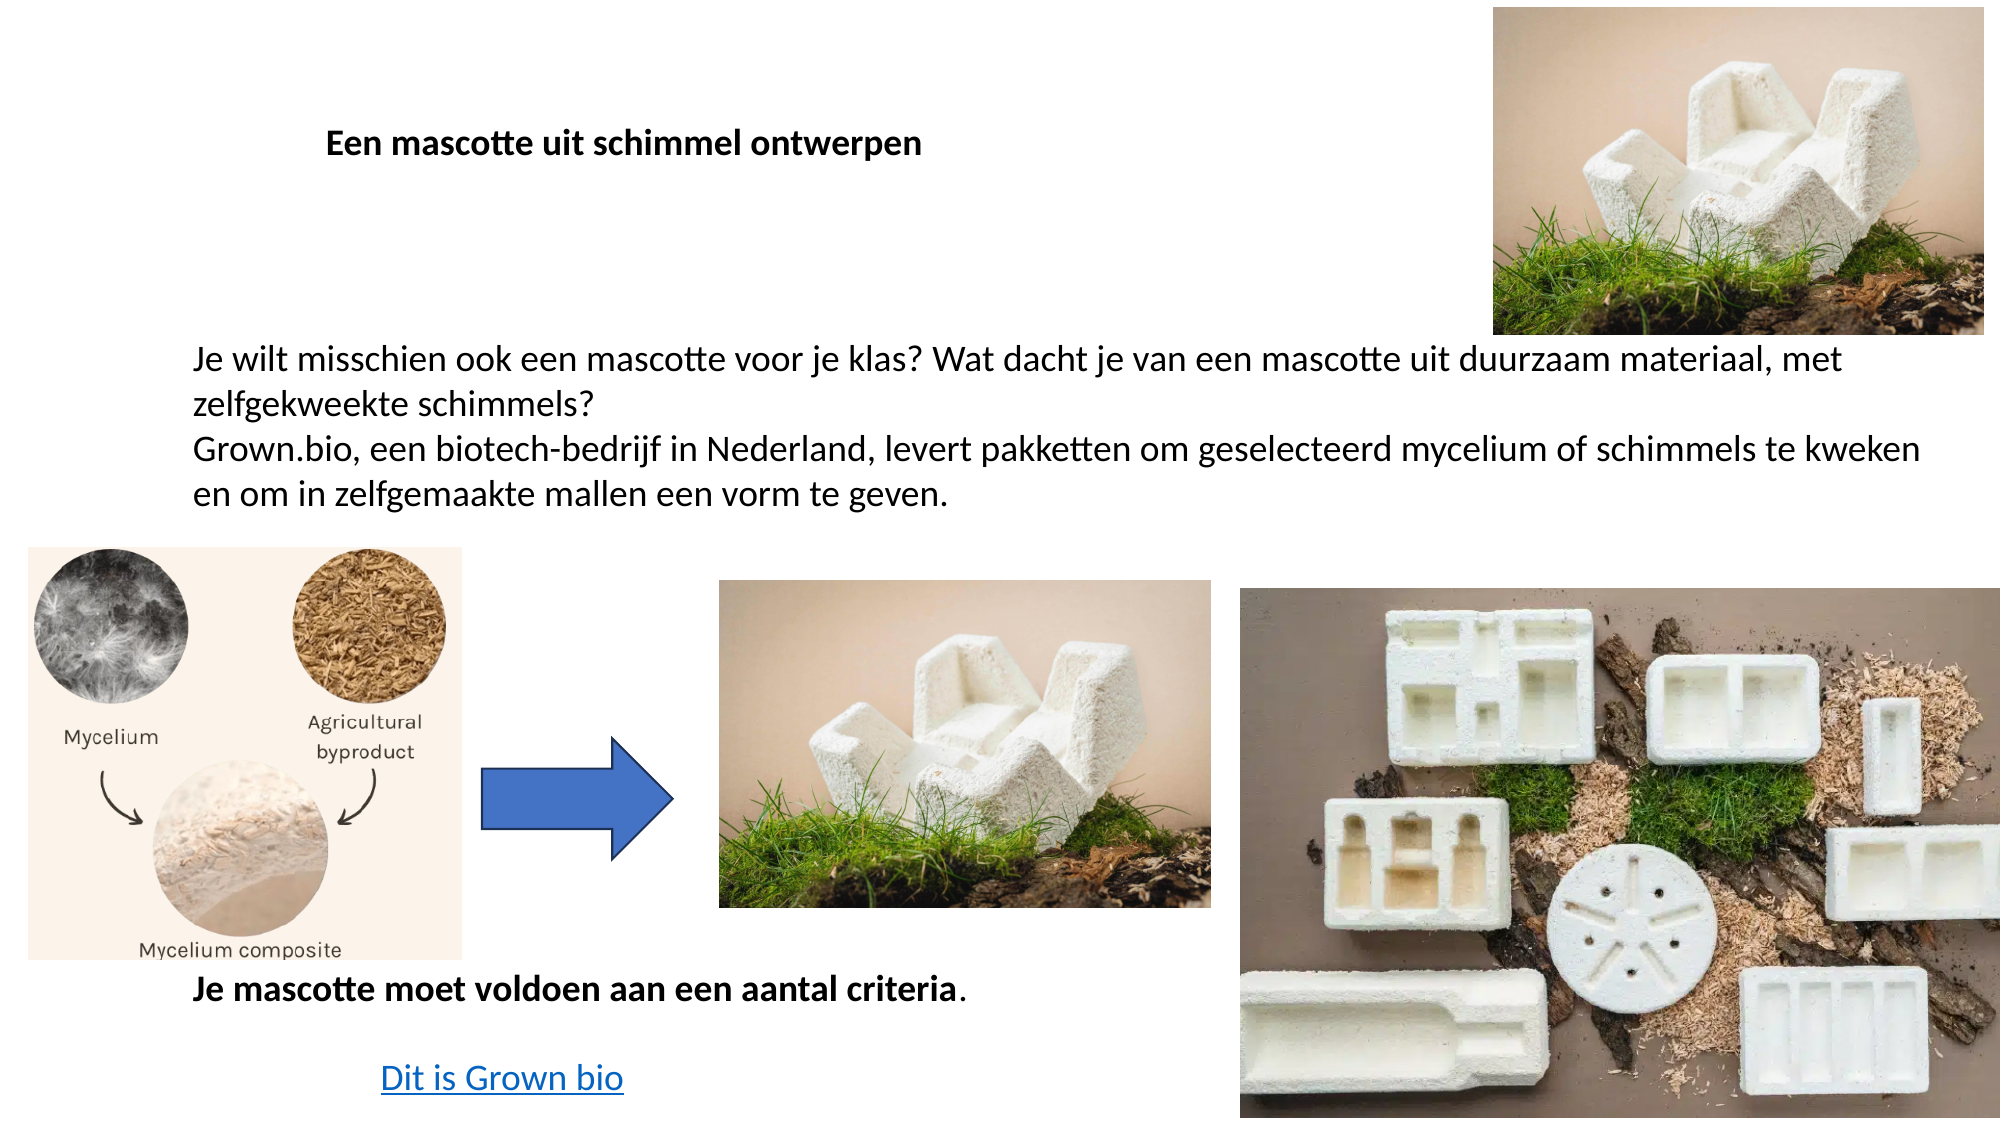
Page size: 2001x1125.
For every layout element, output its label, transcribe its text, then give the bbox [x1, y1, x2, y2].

picture [28, 547, 462, 960]
picture [719, 580, 1211, 908]
text_box Je wilt misschien ook een mascotte voor je klas? Wat dacht je van een mascotte uit duurzaam materiaal, met zelfgekweekte schimmels? Grown.bio, een biotech-bedrijf in Nederland, levert pakketten om geselecteerd mycelium of schimmels te kweken en om in zelfgemaakte mallen een vorm te geven. Je mascotte moet voldoen aan een aantal criteria. [178, 326, 1959, 1017]
text_box Dit is Grown bio [365, 1045, 1240, 1105]
picture [1493, 7, 1984, 335]
picture [1240, 588, 2000, 1118]
text_box Een mascotte uit schimmel ontwerpen [178, 110, 1178, 170]
text_box [480, 735, 675, 862]
